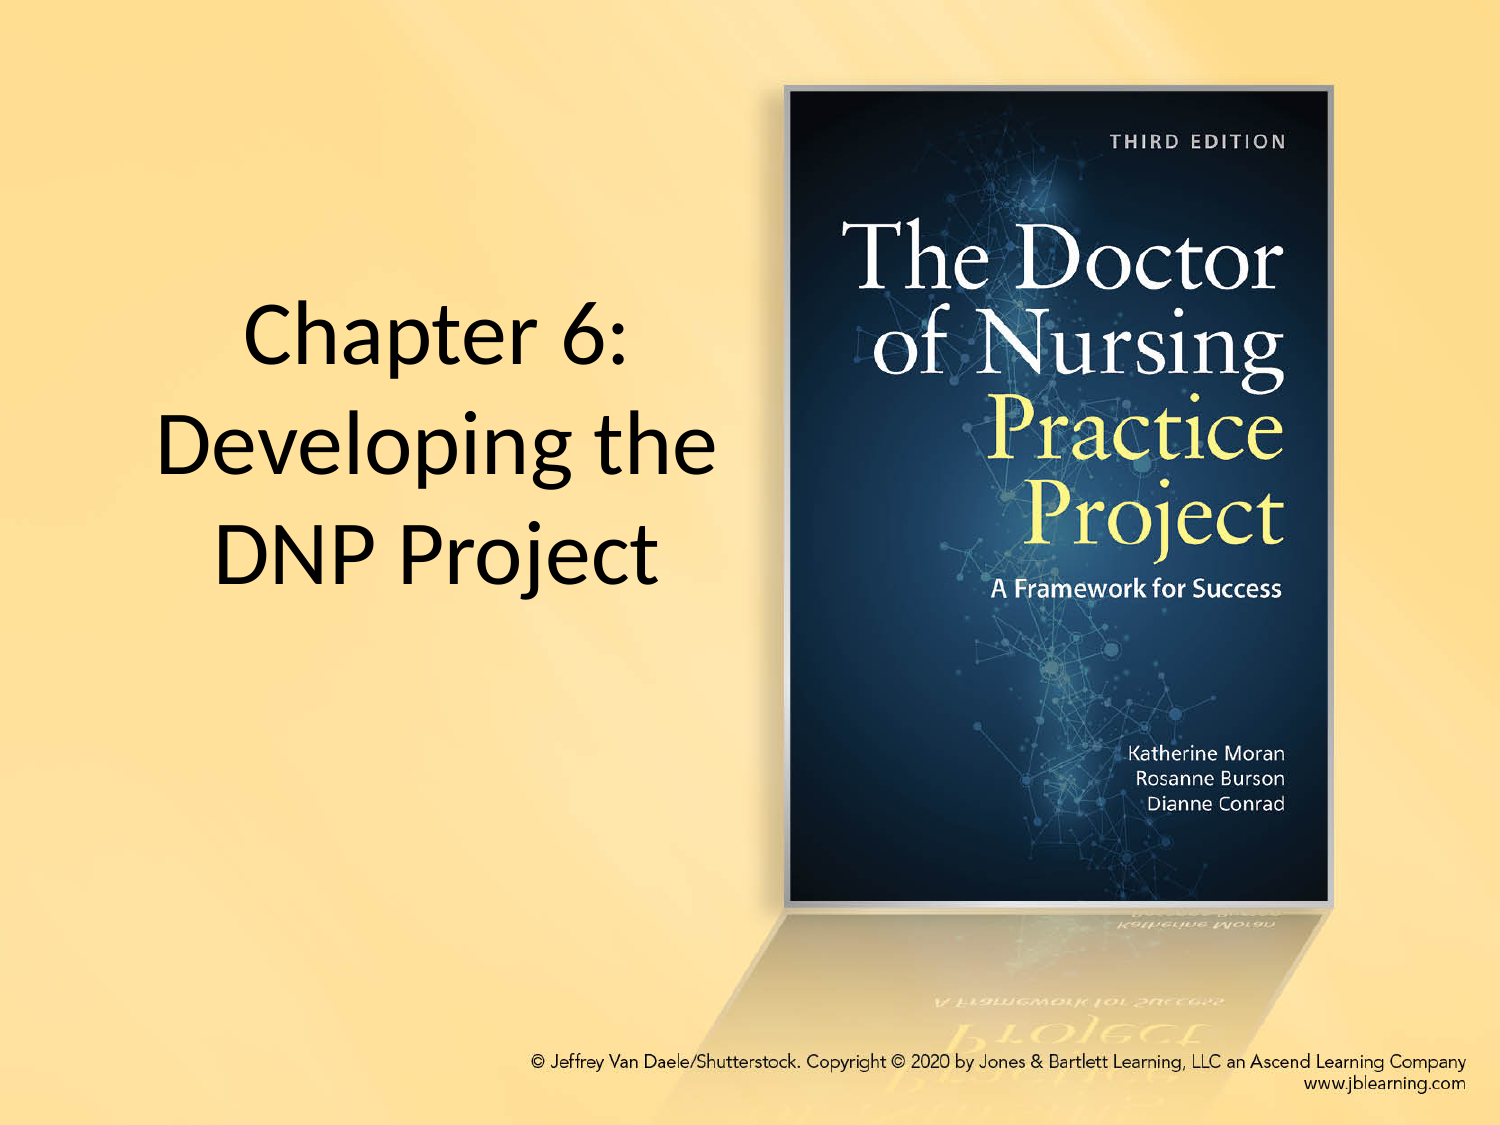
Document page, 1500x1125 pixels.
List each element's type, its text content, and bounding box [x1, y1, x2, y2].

picture [0, 0, 1500, 1125]
title Chapter 6: Developing the DNP Project [112, 149, 763, 725]
